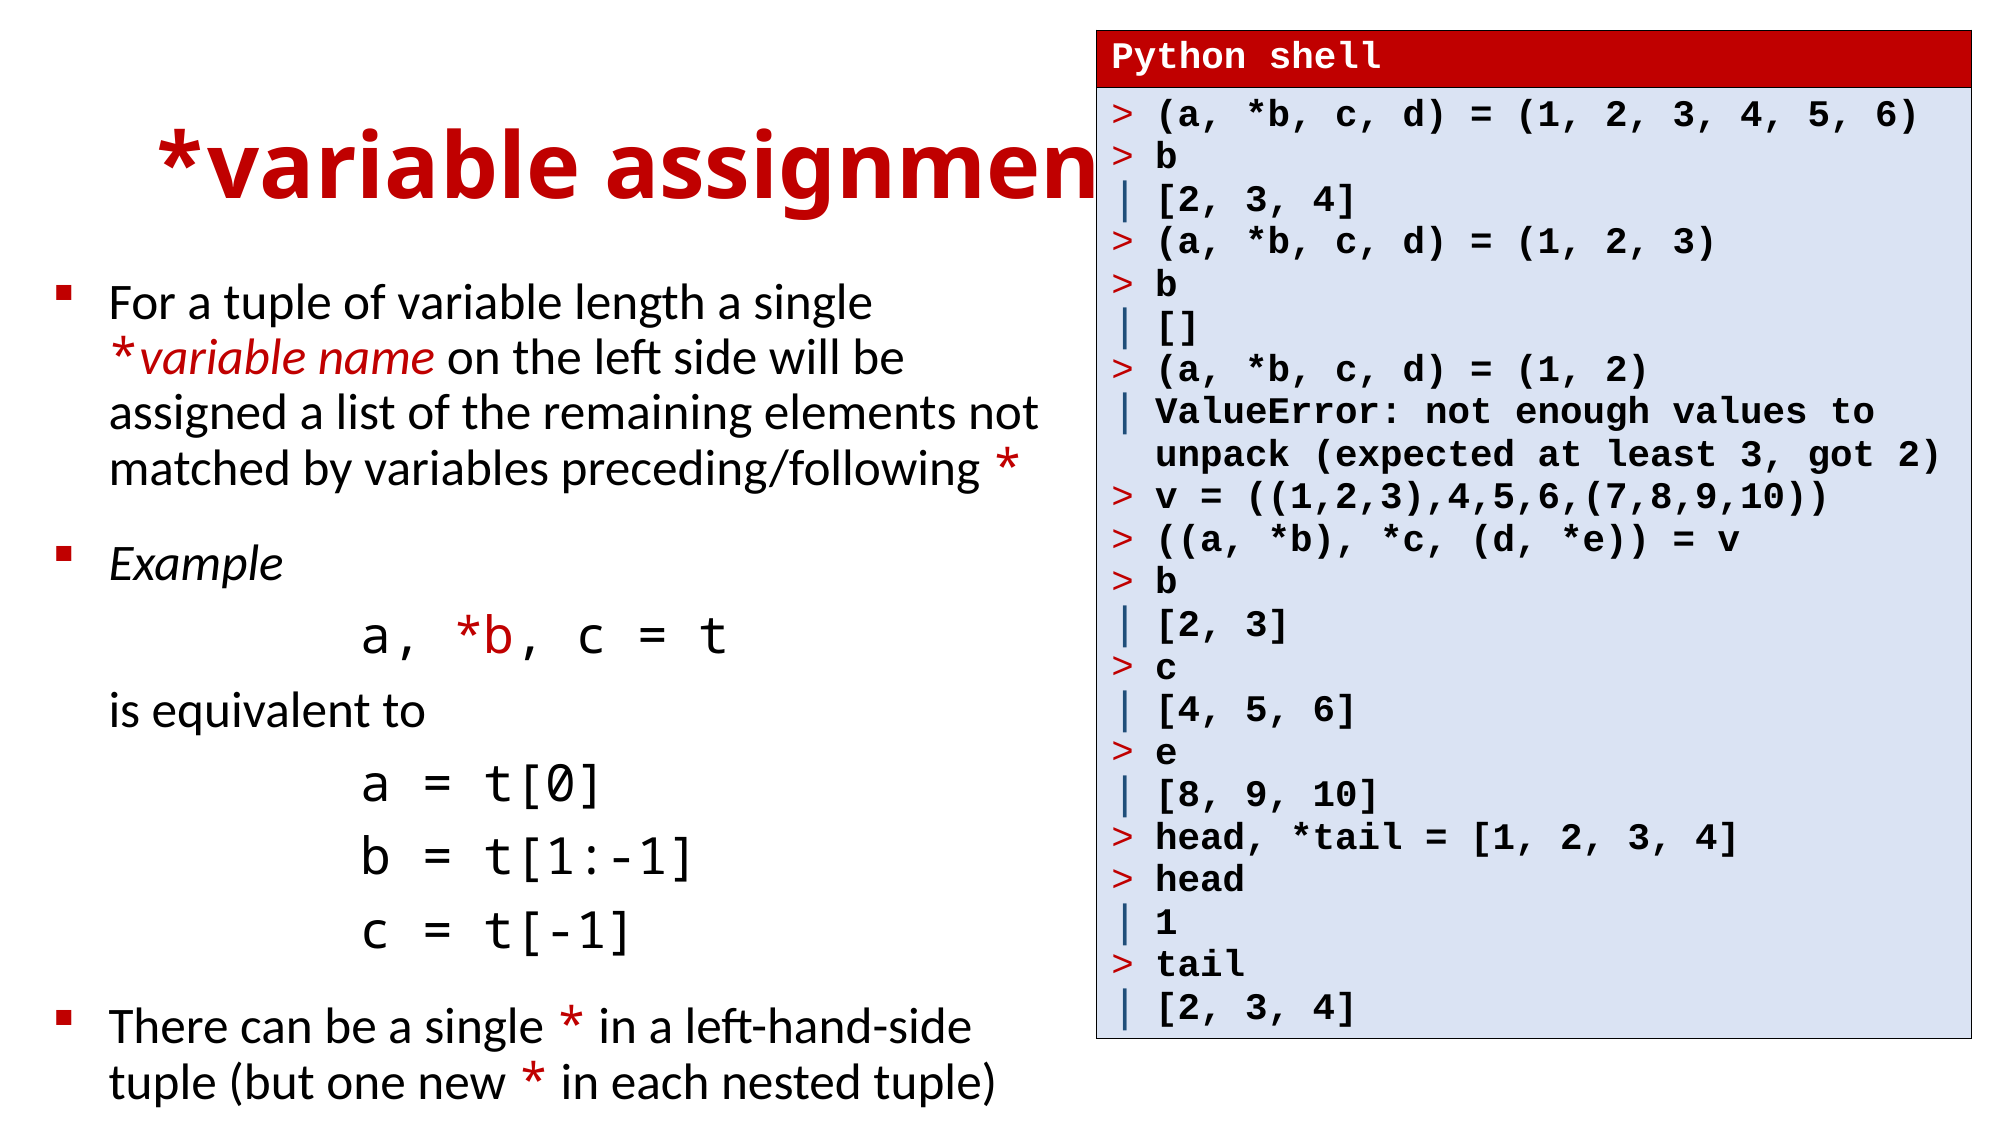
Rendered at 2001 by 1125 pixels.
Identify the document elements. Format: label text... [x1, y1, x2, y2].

table_cell (a, *b, c, d) = (1, 2, 3, 4, 5, 6) b [2, 3, 4] (a, *b, c, d) = (1, 2, 3) b [] (a, *b, c, d) = (1, 2) ValueError: not enough values to unpack (expected at least 3, got 2) v = ((1,2,3),4,5,6,(7,8,9,10)) ((a, *b), *c, (d, *e)) = v b [2, 3] c [4, 5, 6] e [8, 9, 10] head, *tail = [1, 2, 3, 4] head 1 tail [2, 3, 4] [1097, 88, 1971, 1038]
table_header Python shell [1097, 31, 1971, 87]
list For a tuple of variable length a single *variable name on the left side will be assigned a list of the remaining elements not matched by variables preceding/following * Example a, *b, c = t is equivalent to a = t[0] b = t[1:-1] c = t[-1] There can be a single * in a left-hand-side tuple (but one new * in each nested tuple) [37, 267, 1097, 1125]
title *variable assignment [137, 59, 1096, 267]
